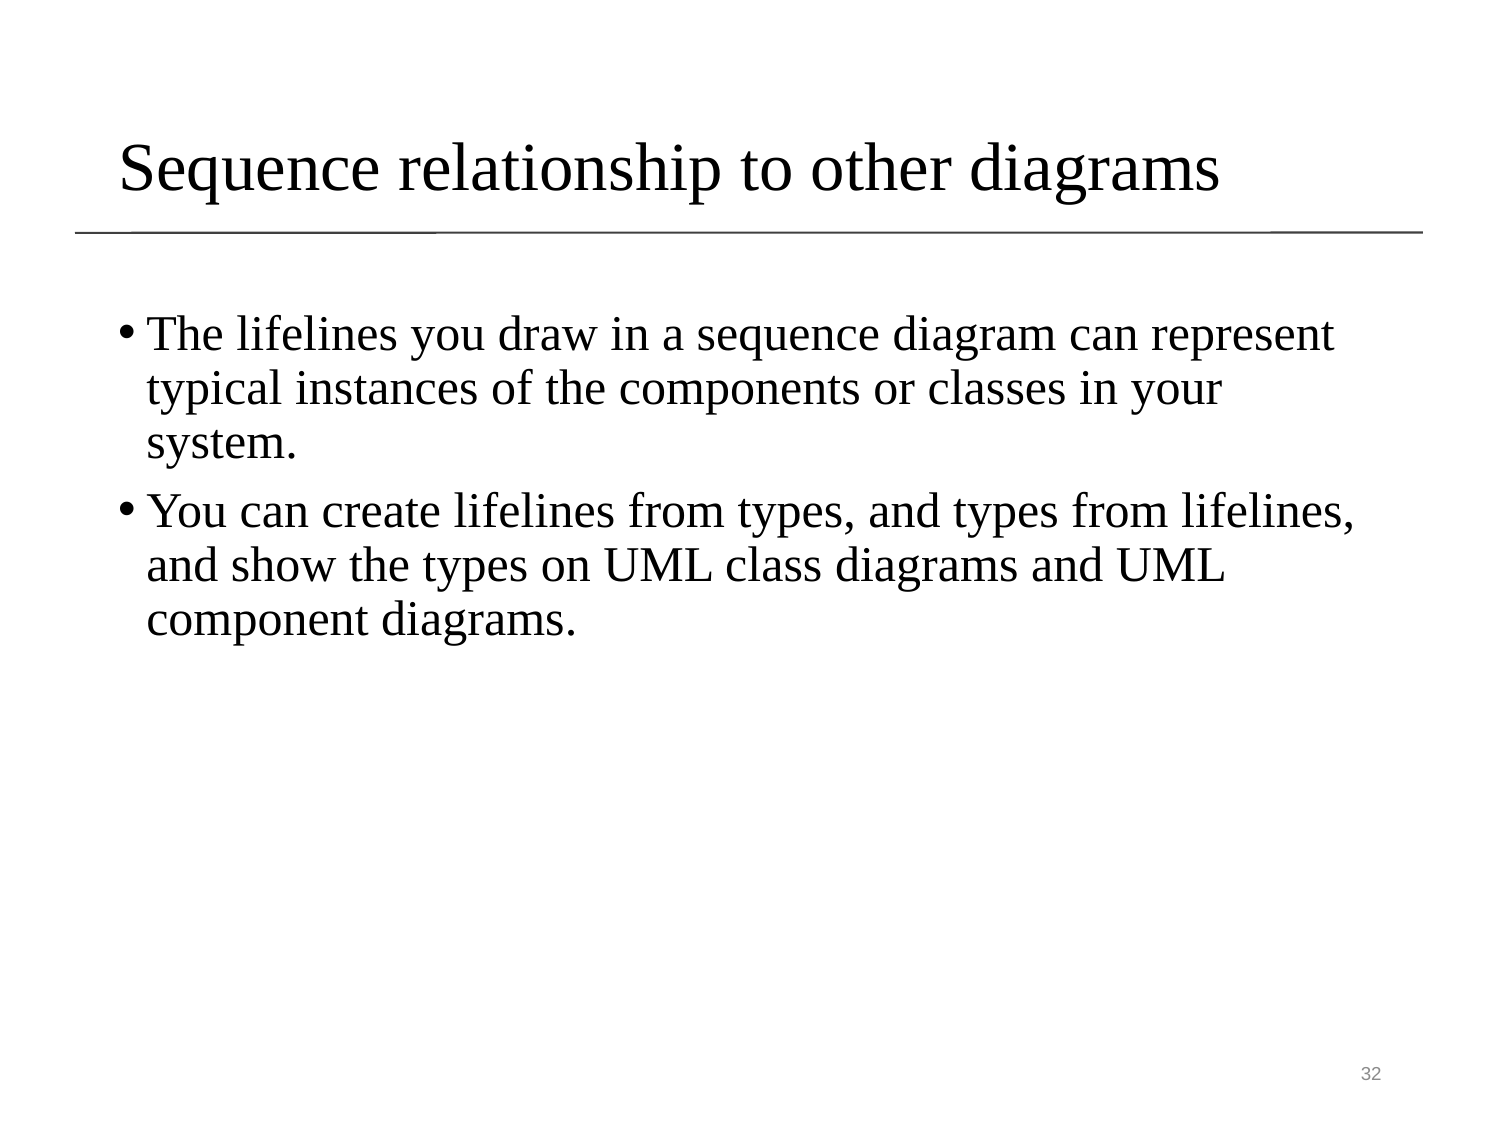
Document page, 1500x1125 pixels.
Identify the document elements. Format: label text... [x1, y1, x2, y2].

list The lifelines you draw in a sequence diagram can represent typical instances of the components or classes in your system. You can create lifelines from types, and types from lifelines, and show the types on UML class diagrams and UML component diagrams. [103, 299, 1397, 1014]
title Sequence relationship to other diagrams [103, 59, 1397, 278]
slide_number 32 [1059, 1042, 1397, 1103]
